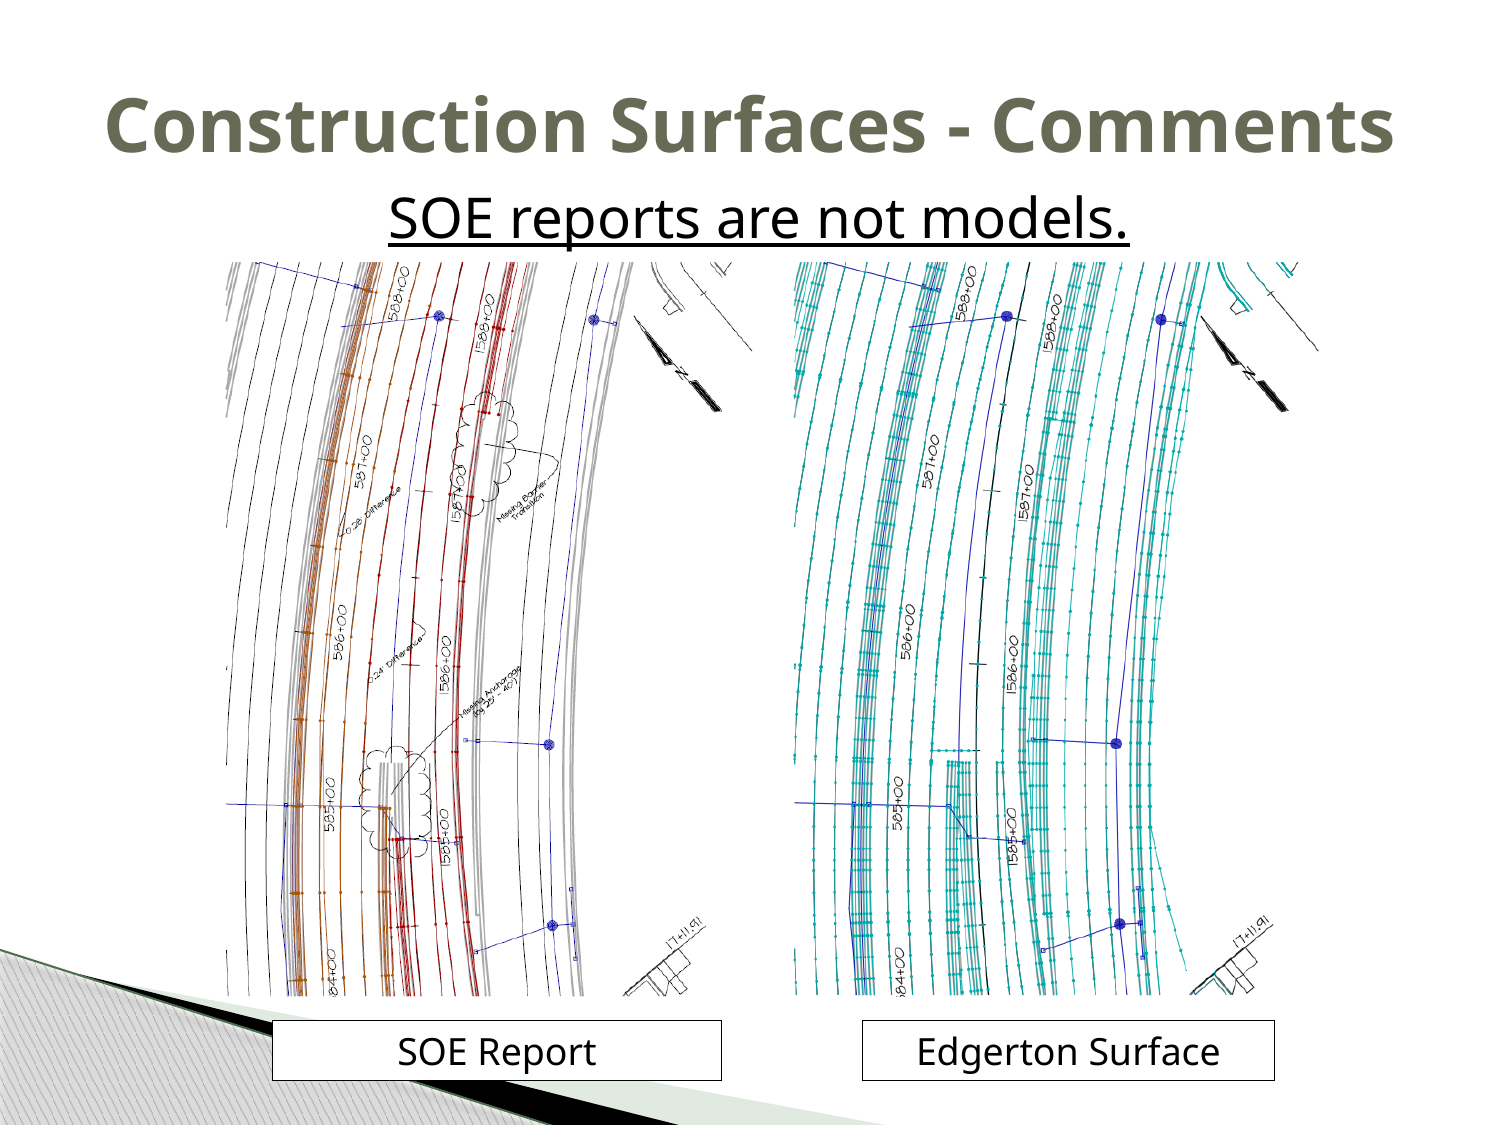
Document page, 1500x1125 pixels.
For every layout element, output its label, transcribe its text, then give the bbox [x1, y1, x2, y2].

title Construction Surfaces - Comments [75, 45, 1425, 200]
text_box SOE Report [272, 1020, 722, 1081]
list SOE reports are not models. [75, 200, 1425, 270]
picture [195, 262, 1356, 998]
text_box Edgerton Surface [862, 1020, 1275, 1081]
